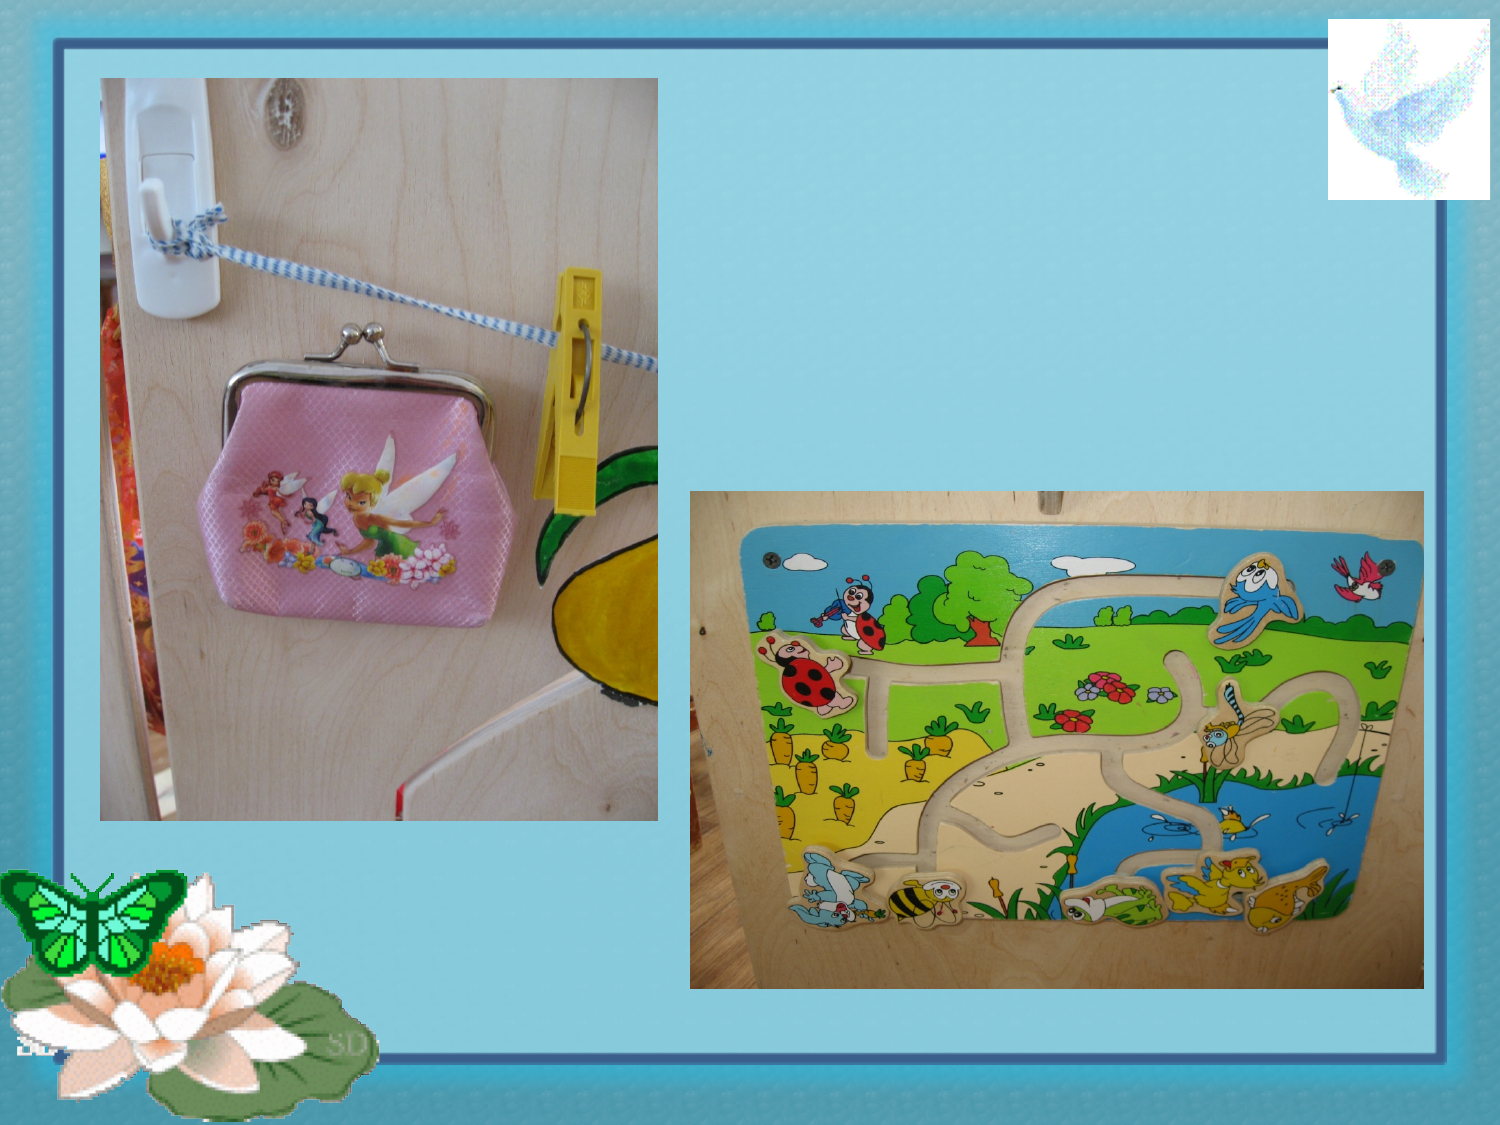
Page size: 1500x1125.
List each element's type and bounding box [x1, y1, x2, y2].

list [100, 77, 658, 821]
picture [1328, 19, 1491, 200]
picture [0, 696, 408, 1122]
list [690, 491, 1424, 989]
